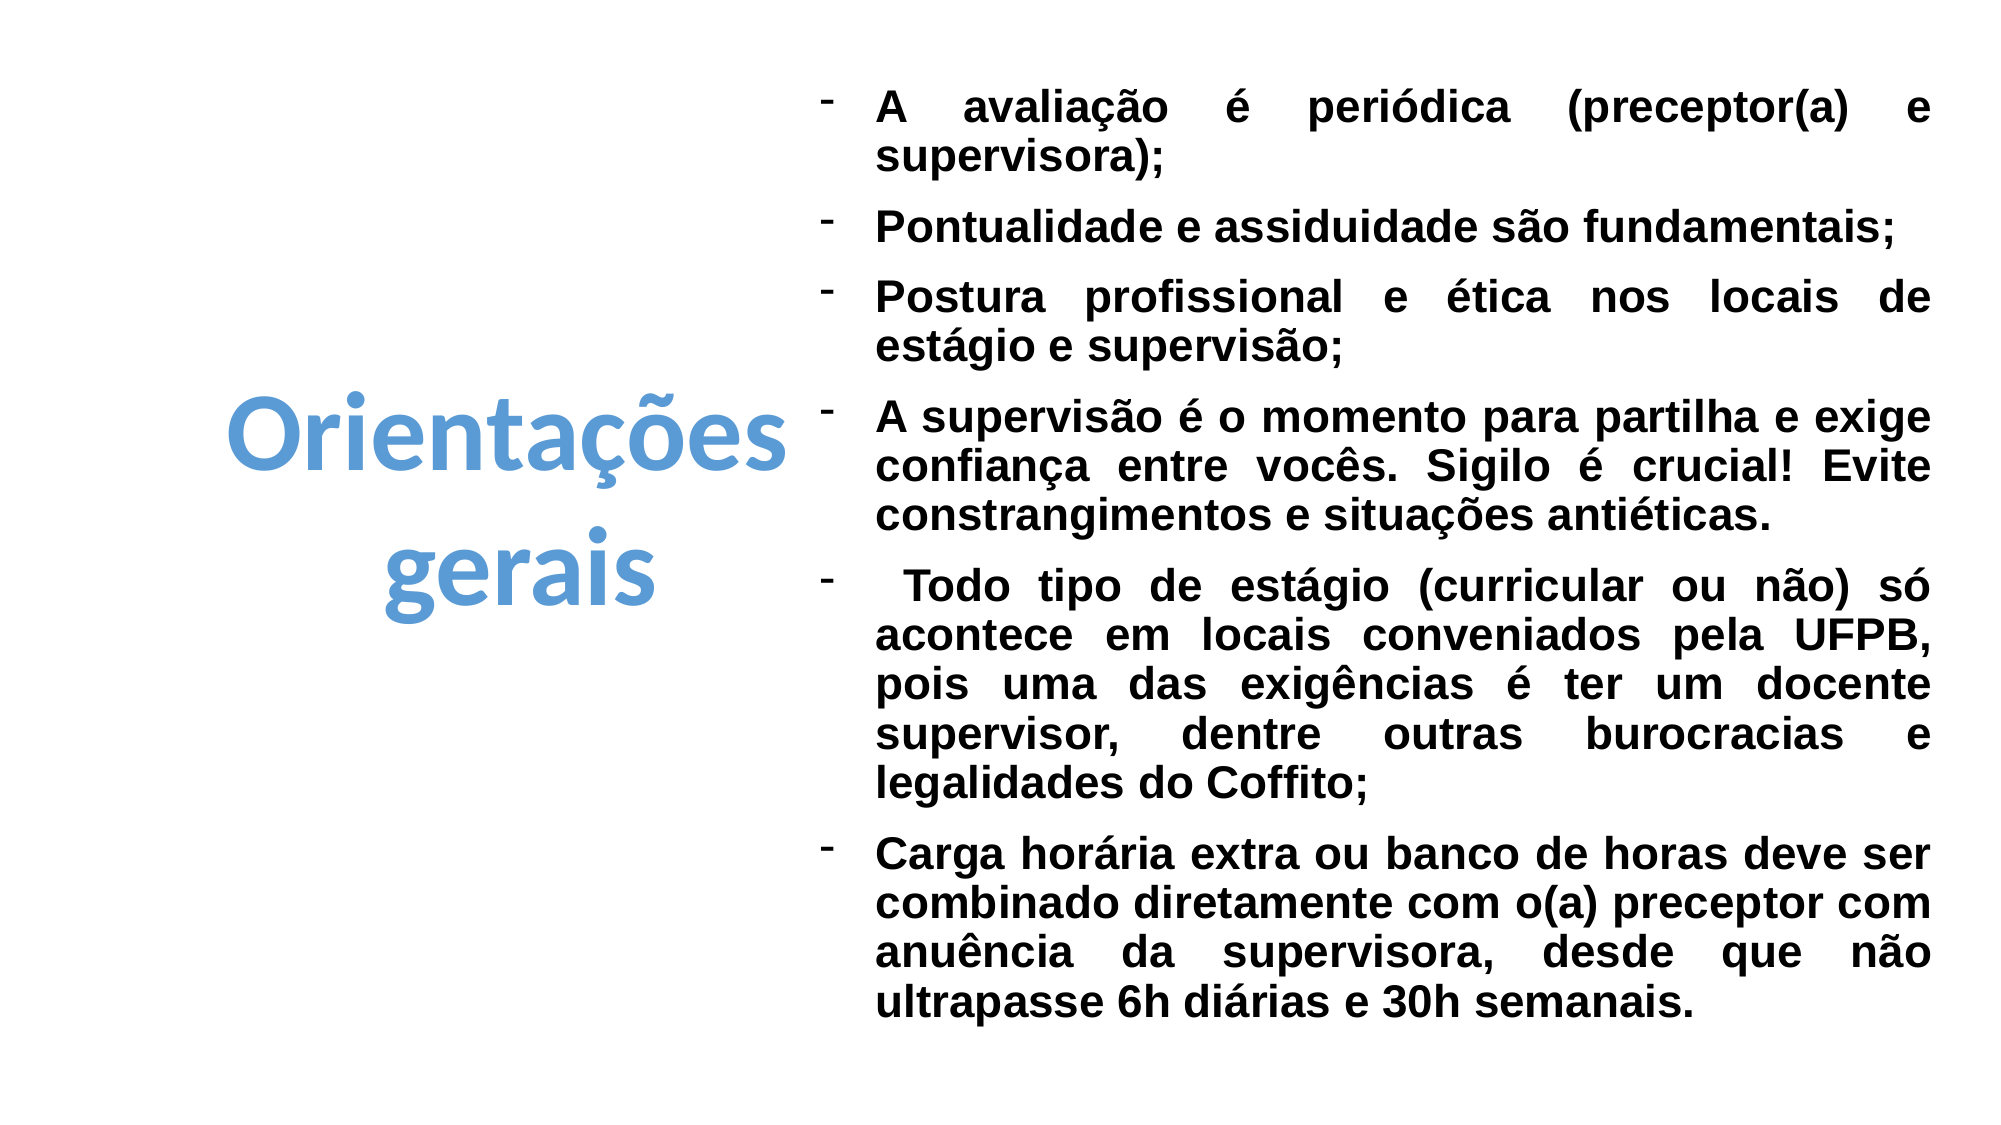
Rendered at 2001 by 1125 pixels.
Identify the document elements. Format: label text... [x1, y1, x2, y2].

list A avaliação é periódica (preceptor(a) e supervisora); Pontualidade e assiduidade são fundamentais; Postura profissional e ética nos locais de estágio e supervisão; A supervisão é o momento para partilha e exige confiança entre vocês. Sigilo é crucial! Evite constrangimentos e situações antiéticas. Todo tipo de estágio (curricular ou não) só acontece em locais conveniados pela UFPB, pois uma das exigências é ter um docente supervisor, dentre outras burocracias e legalidades do Coffito; Carga horária extra ou banco de horas deve ser combinado diretamente com o(a) preceptor com anuência da supervisora, desde que não ultrapasse 6h diárias e 30h semanais. [804, 67, 1948, 693]
text_box Orientações gerais [211, 349, 830, 635]
